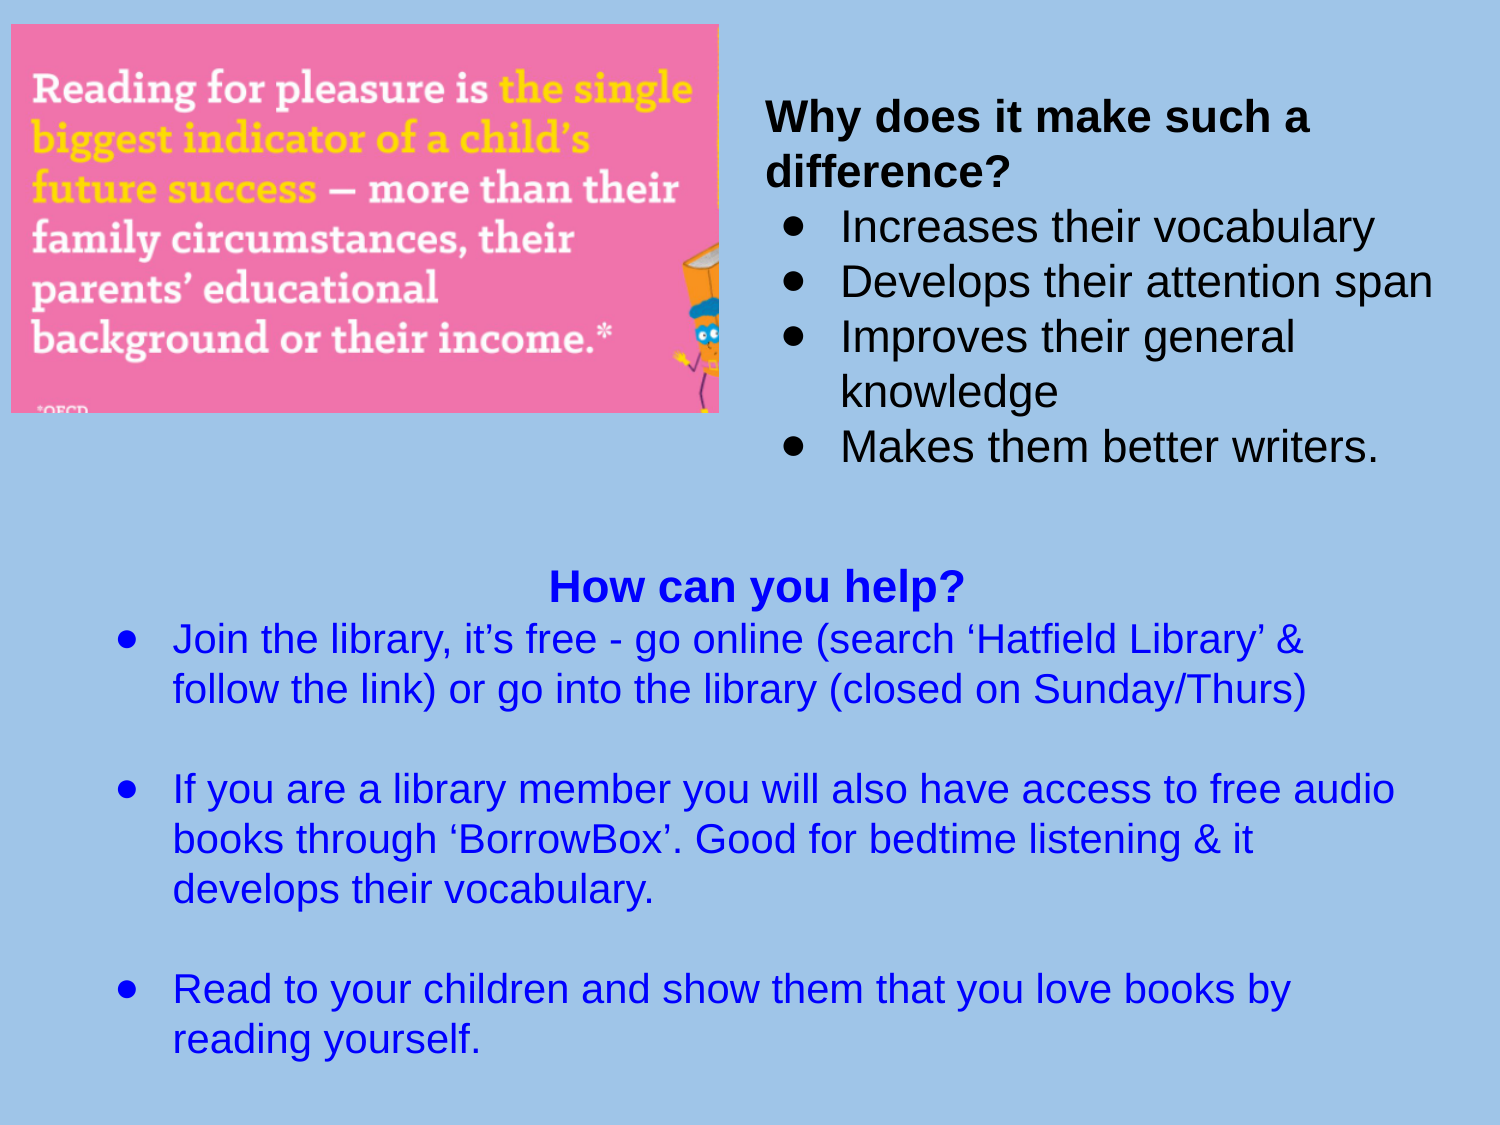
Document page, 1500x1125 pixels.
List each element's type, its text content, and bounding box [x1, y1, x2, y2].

text_box Why does it make such a difference? Increases their vocabulary Develops their attention span Improves their general knowledge Makes them better writers. [749, 71, 1450, 514]
picture [10, 24, 719, 413]
text_box How can you help? Join the library, it’s free - go online (search ‘Hatfield Library’ & follow the link) or go into the library (closed on Sunday/Thurs) If you are a library member you will also have access to free audio books through ‘BorrowBox’. Good for bedtime listening & it develops their vocabulary. Read to your children and show them that you love books by reading yourself. [82, 542, 1433, 1071]
picture [710, 329, 719, 338]
